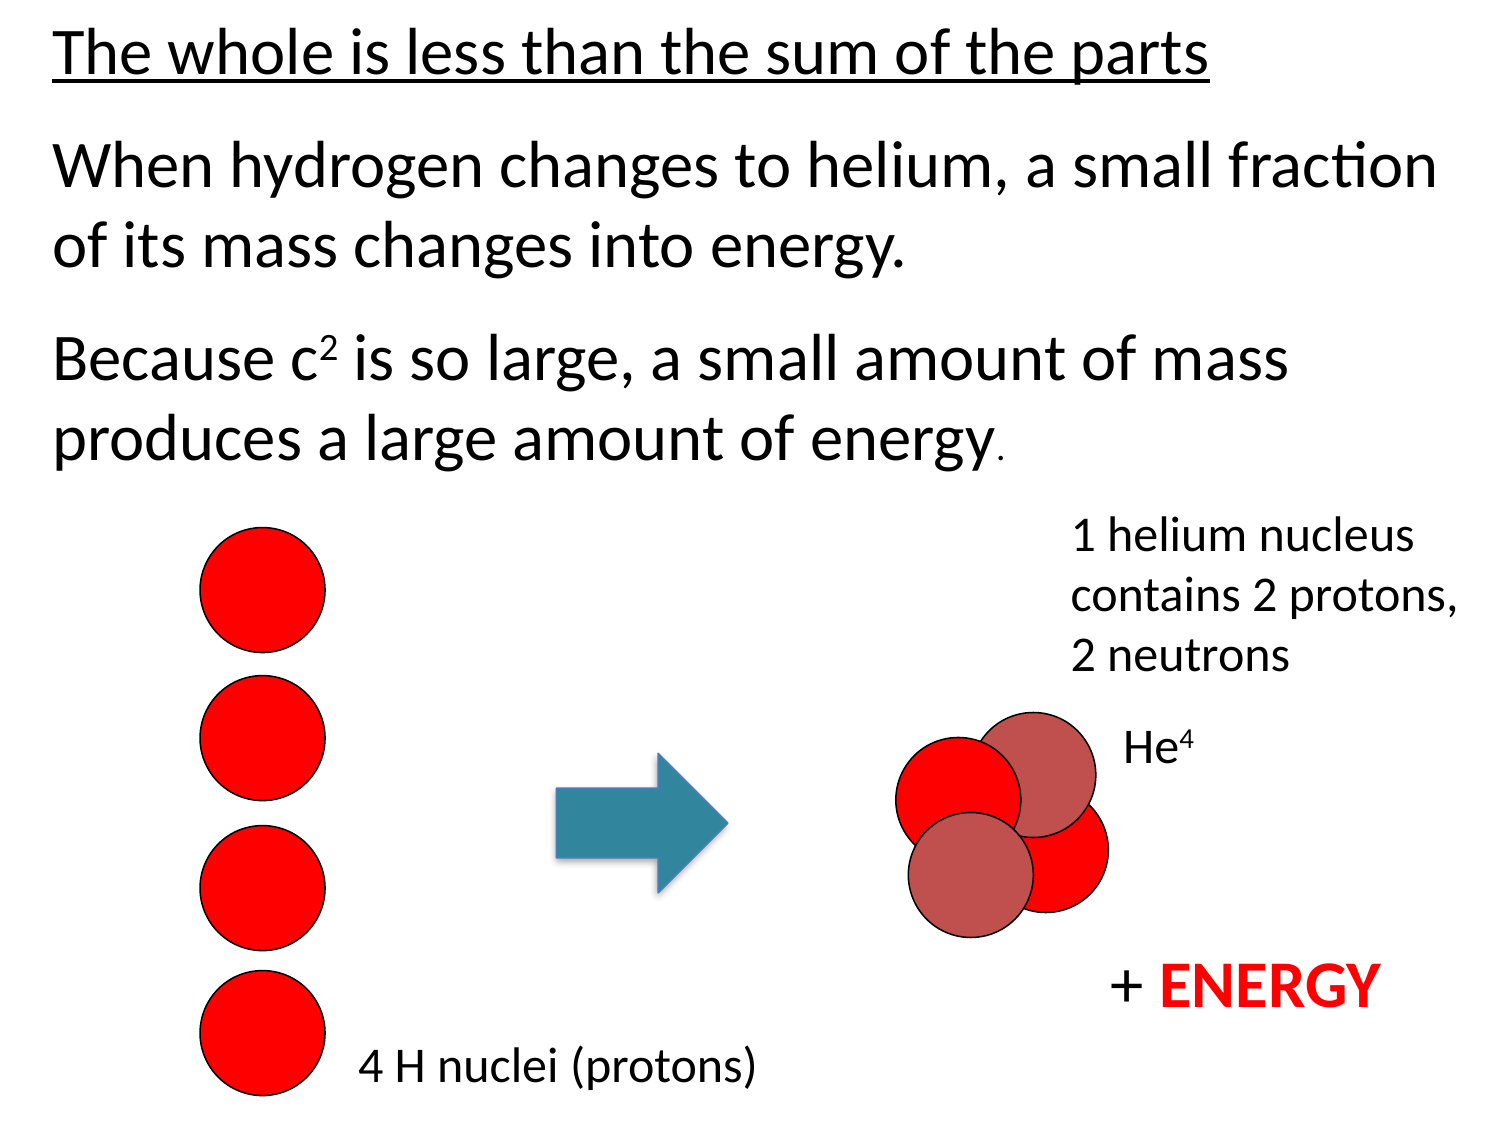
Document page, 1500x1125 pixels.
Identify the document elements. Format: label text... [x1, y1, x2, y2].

text_box [980, 712, 1096, 838]
text_box + ENERGY [1096, 933, 1492, 1028]
text_box [200, 970, 326, 1096]
text_box [200, 825, 326, 951]
text_box [1022, 804, 1109, 913]
text_box [200, 527, 326, 653]
text_box [200, 675, 326, 801]
text_box The whole is less than the sum of the parts When hydrogen changes to helium, a small fraction of its mass changes into energy. Because c2 is so large, a small amount of mass produces a large amount of energy. [37, 0, 1463, 482]
text_box 4 H nuclei (protons) [343, 1025, 788, 1101]
text_box [908, 812, 1034, 938]
text_box 1 helium nucleus contains 2 protons, 2 neutrons [1055, 493, 1500, 689]
text_box [555, 752, 729, 894]
text_box He4 [1108, 706, 1259, 782]
text_box [895, 737, 1021, 845]
